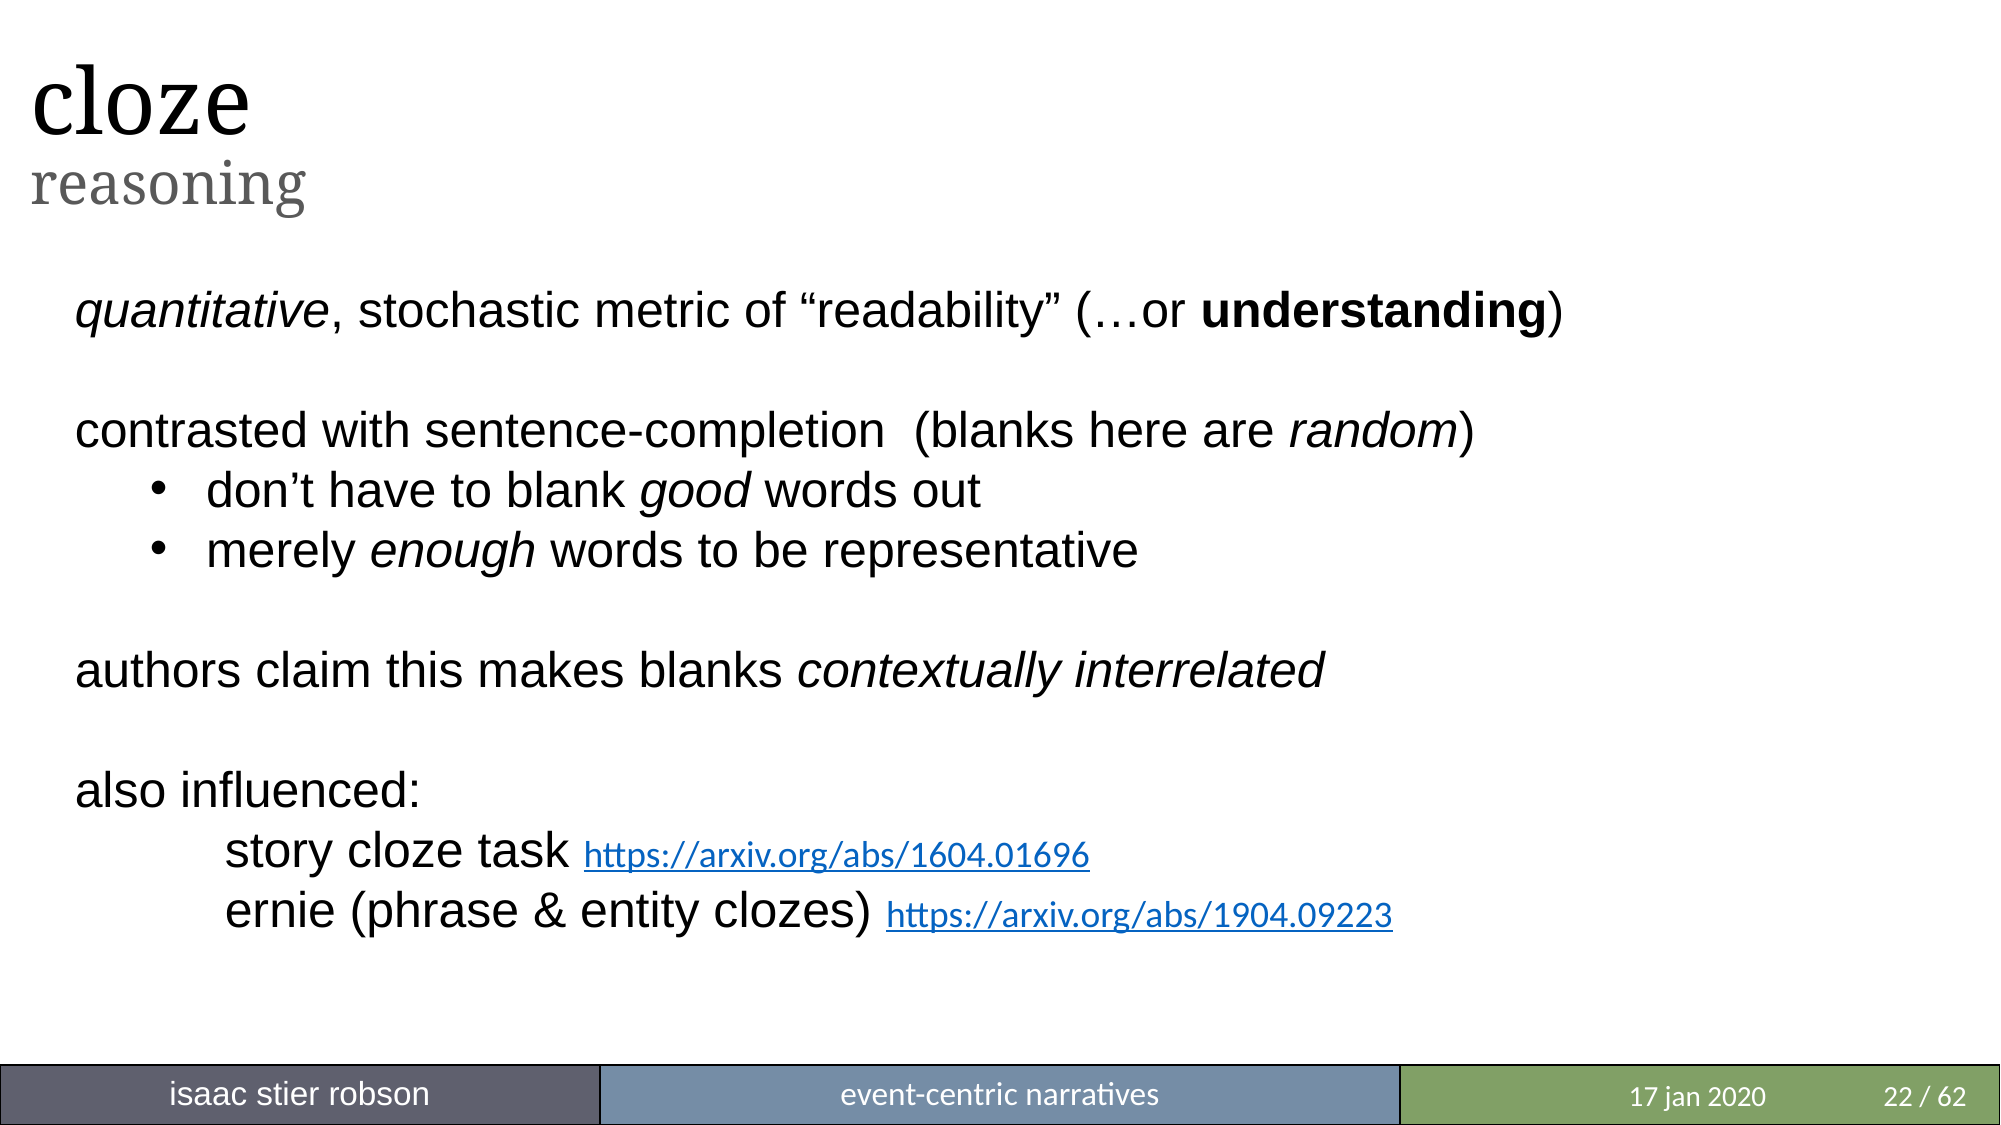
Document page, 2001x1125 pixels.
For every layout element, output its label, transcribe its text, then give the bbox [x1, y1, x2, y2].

text_box event-centric narratives [599, 1064, 1401, 1125]
title cloze reasoning [15, 47, 1878, 265]
text_box isaac stier robson [0, 1064, 599, 1125]
text_box 17 jan 2020 22 / 62 [1401, 1064, 2000, 1125]
text_box quantitative, stochastic metric of “readability” (…or understanding) contrasted with sentence-completion (blanks here are random) don’t have to blank good words out merely enough words to be representative authors claim this makes blanks contextually interrelated also influenced: story cloze task https://arxiv.org/abs/1604.01696 ernie (phrase & entity clozes) https://arxiv.org/abs/1904.09223 [59, 269, 1966, 945]
